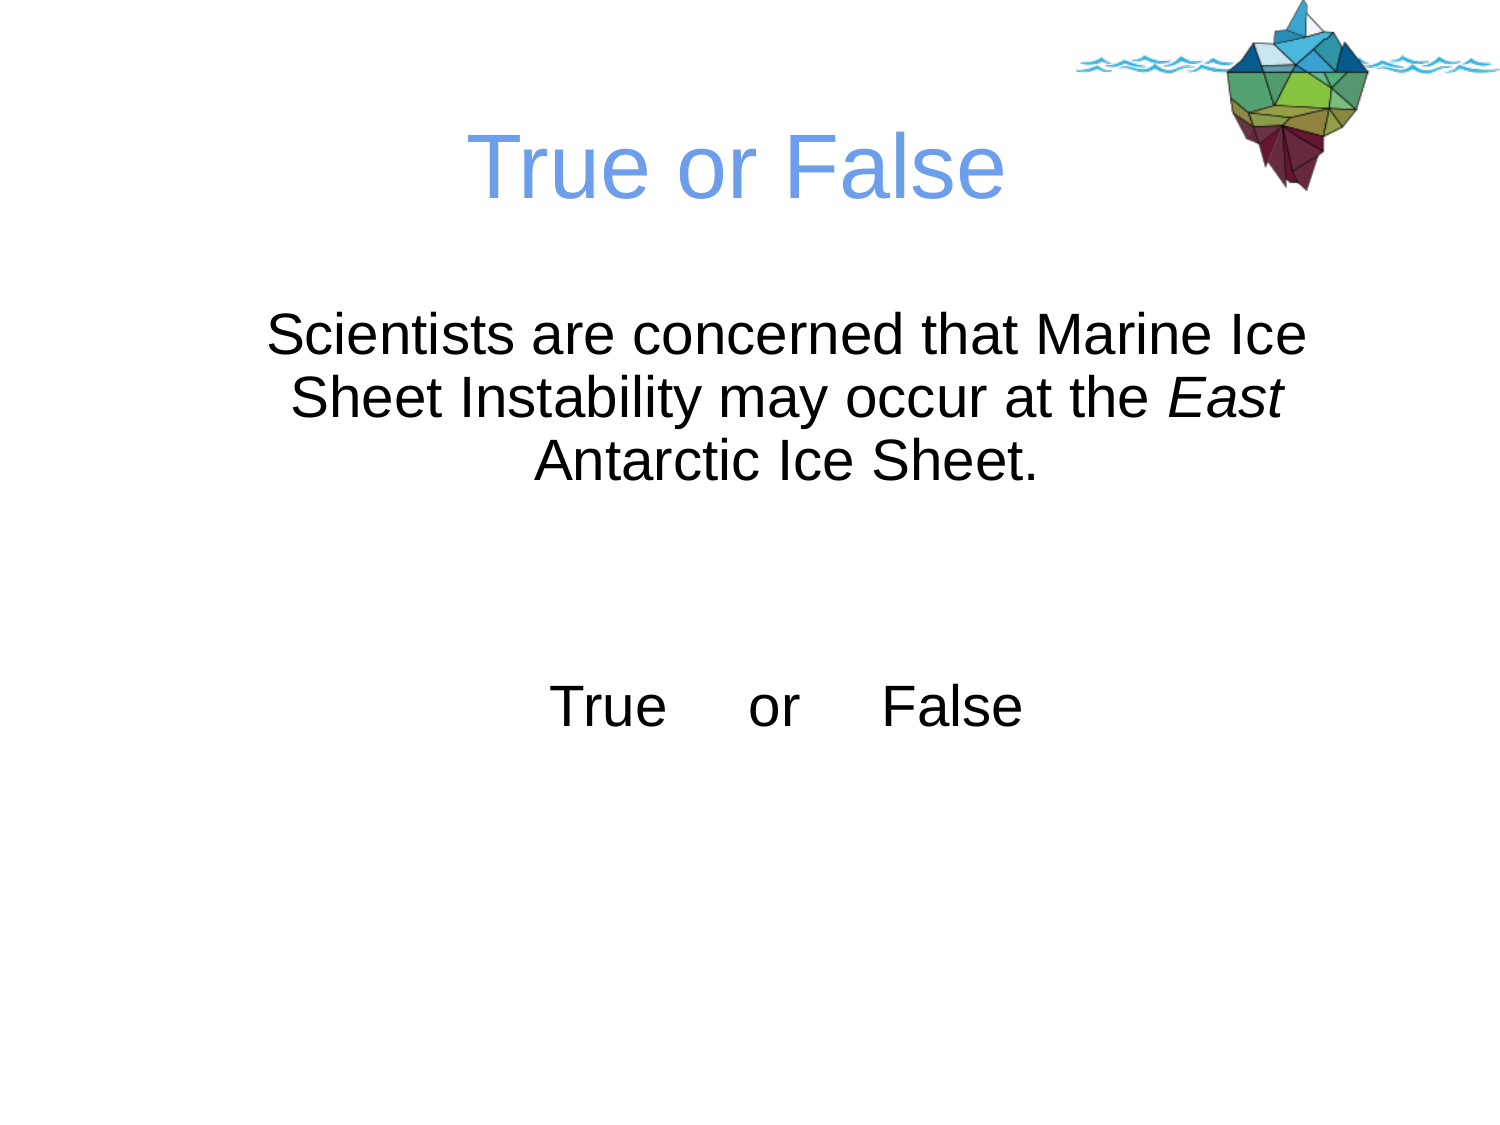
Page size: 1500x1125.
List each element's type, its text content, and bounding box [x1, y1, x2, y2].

text_box True or False [103, 60, 1397, 278]
text_box True or False [103, 668, 1397, 1086]
picture [1075, 0, 1500, 191]
text_box Scientists are concerned that Marine Ice Sheet Instability may occur at the East Antarctic Ice Sheet. [103, 297, 1397, 668]
